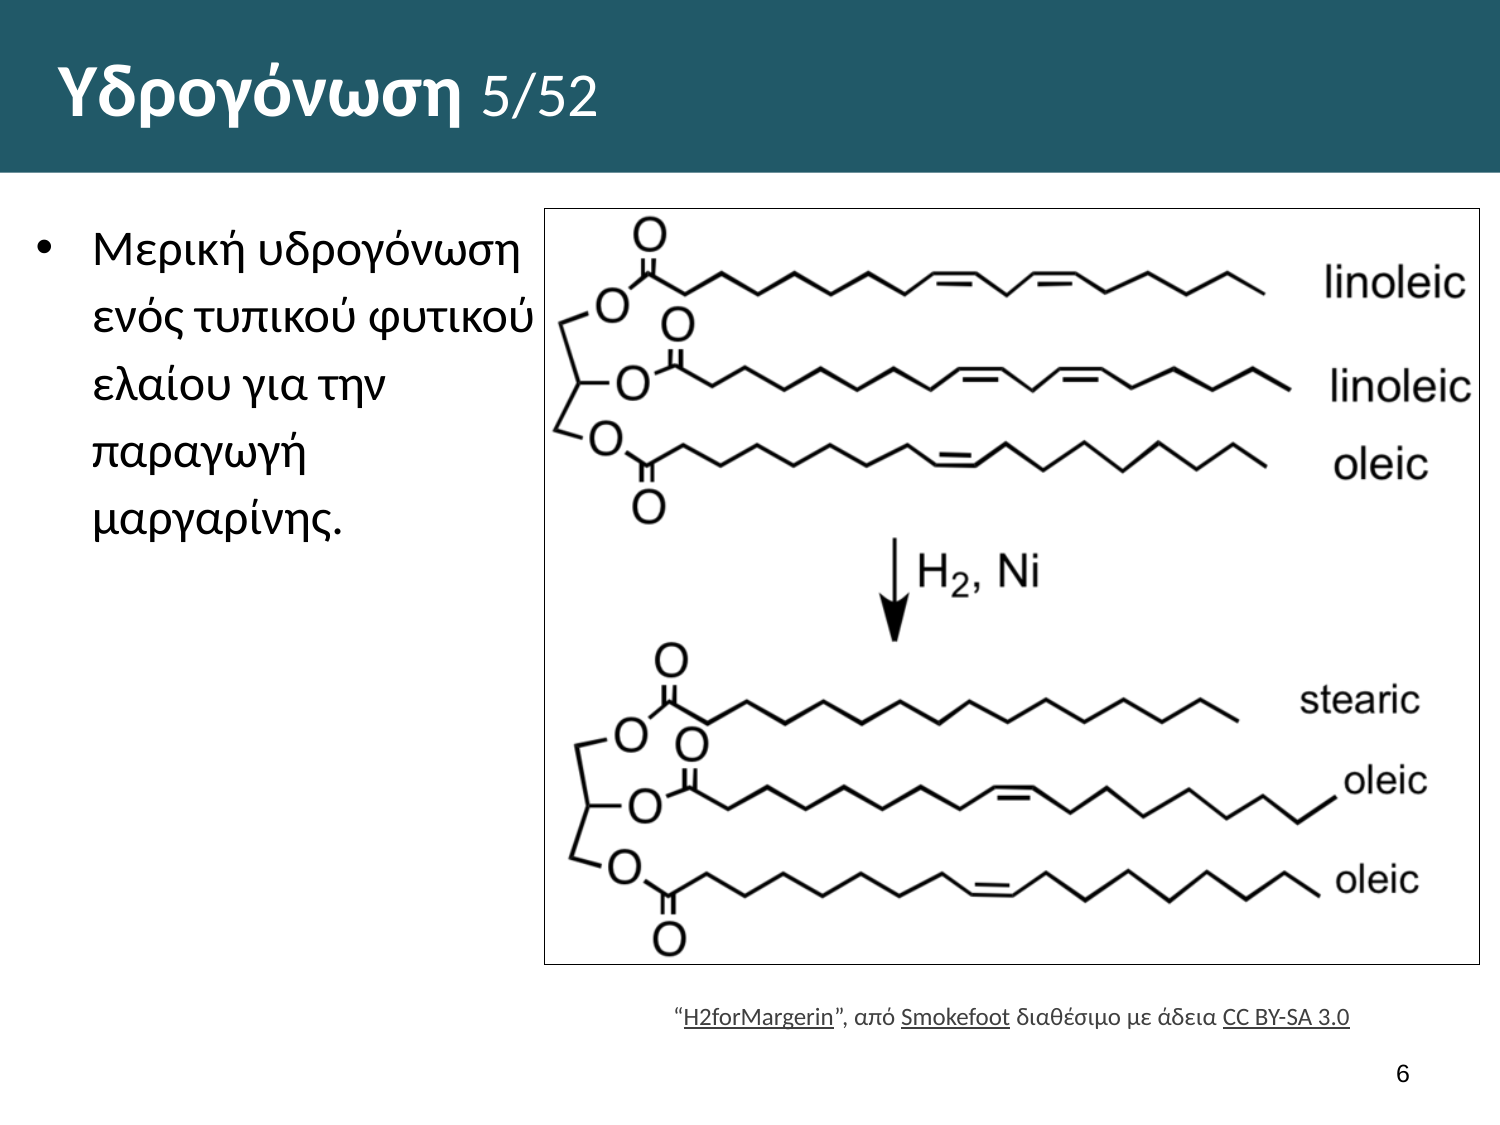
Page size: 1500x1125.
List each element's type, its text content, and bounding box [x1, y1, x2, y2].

picture [543, 207, 1480, 965]
title Υδρογόνωση 5/52 [0, 0, 1500, 173]
text_box “H2forMargerin”, από Smokefoot διαθέσιμο με άδεια CC BY-SA 3.0 [544, 992, 1480, 1038]
list Μερική υδρογόνωση ενός τυπικού φυτικού ελαίου για την παραγωγή μαργαρίνης. [20, 201, 553, 1029]
slide_number 5 [1074, 1042, 1425, 1103]
